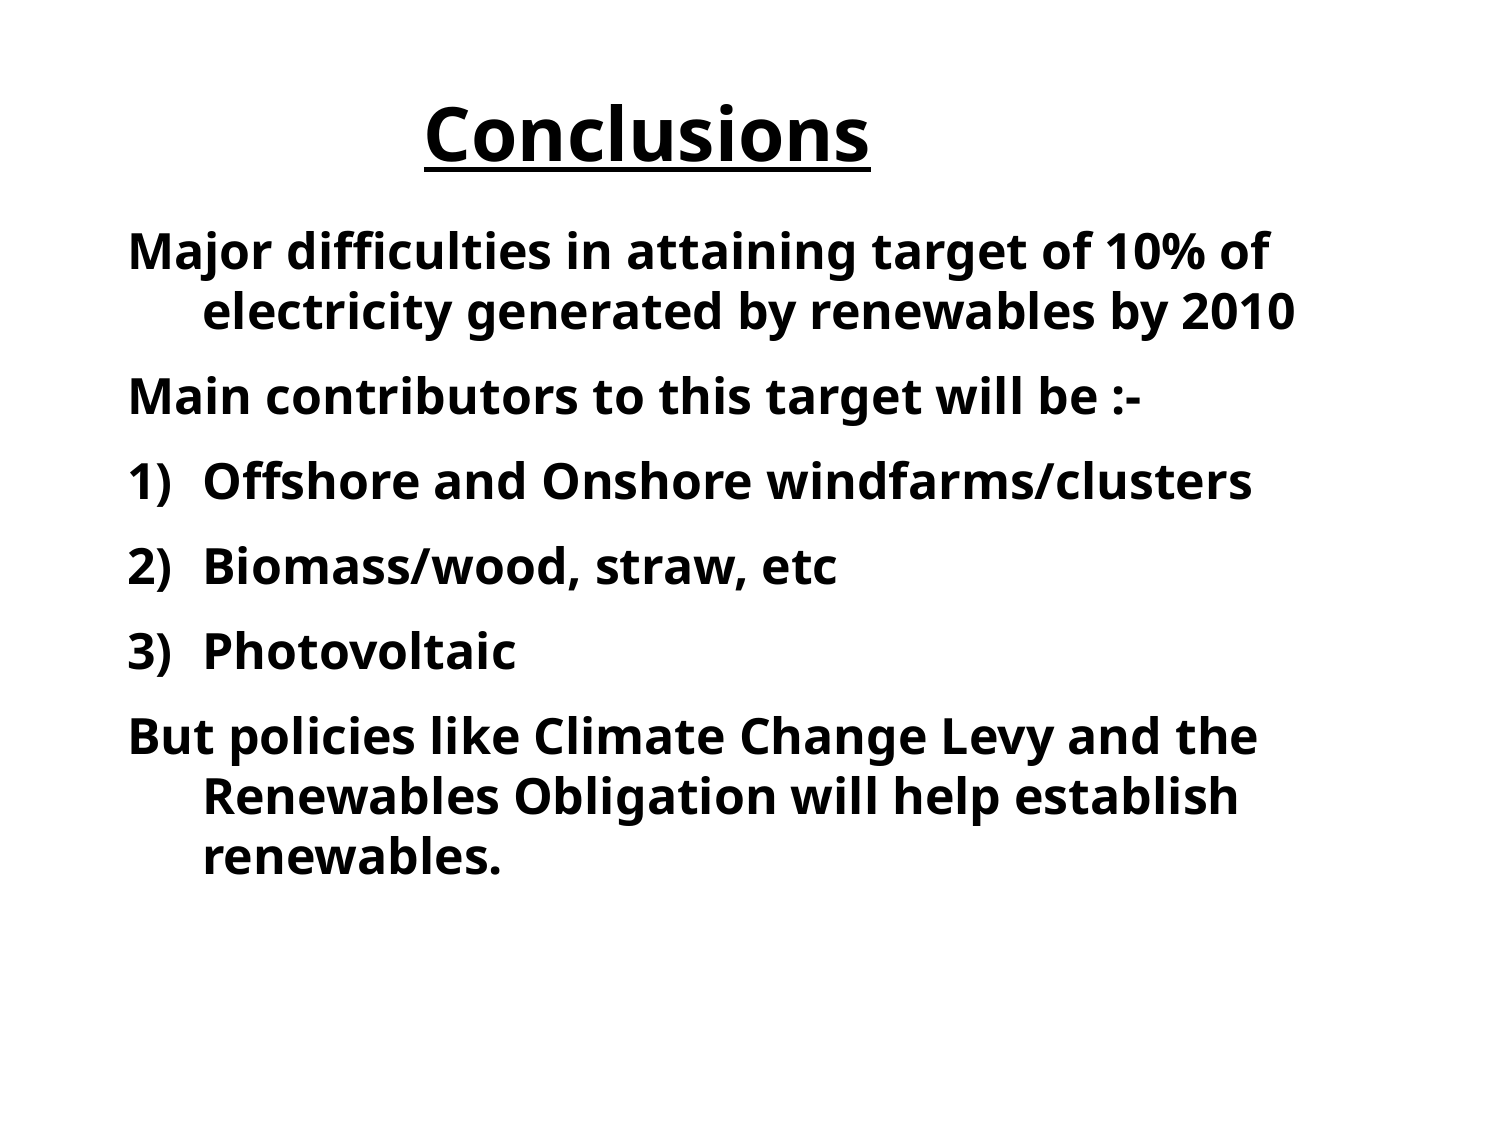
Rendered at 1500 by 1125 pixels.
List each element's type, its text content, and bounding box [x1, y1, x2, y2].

text_box Major difficulties in attaining target of 10% of electricity generated by renewables by 2010 Main contributors to this target will be :- Offshore and Onshore windfarms/clusters Biomass/wood, straw, etc Photovoltaic But policies like Climate Change Levy and the Renewables Obligation will help establish renewables. [112, 212, 1400, 978]
title Conclusions [62, 50, 1233, 213]
